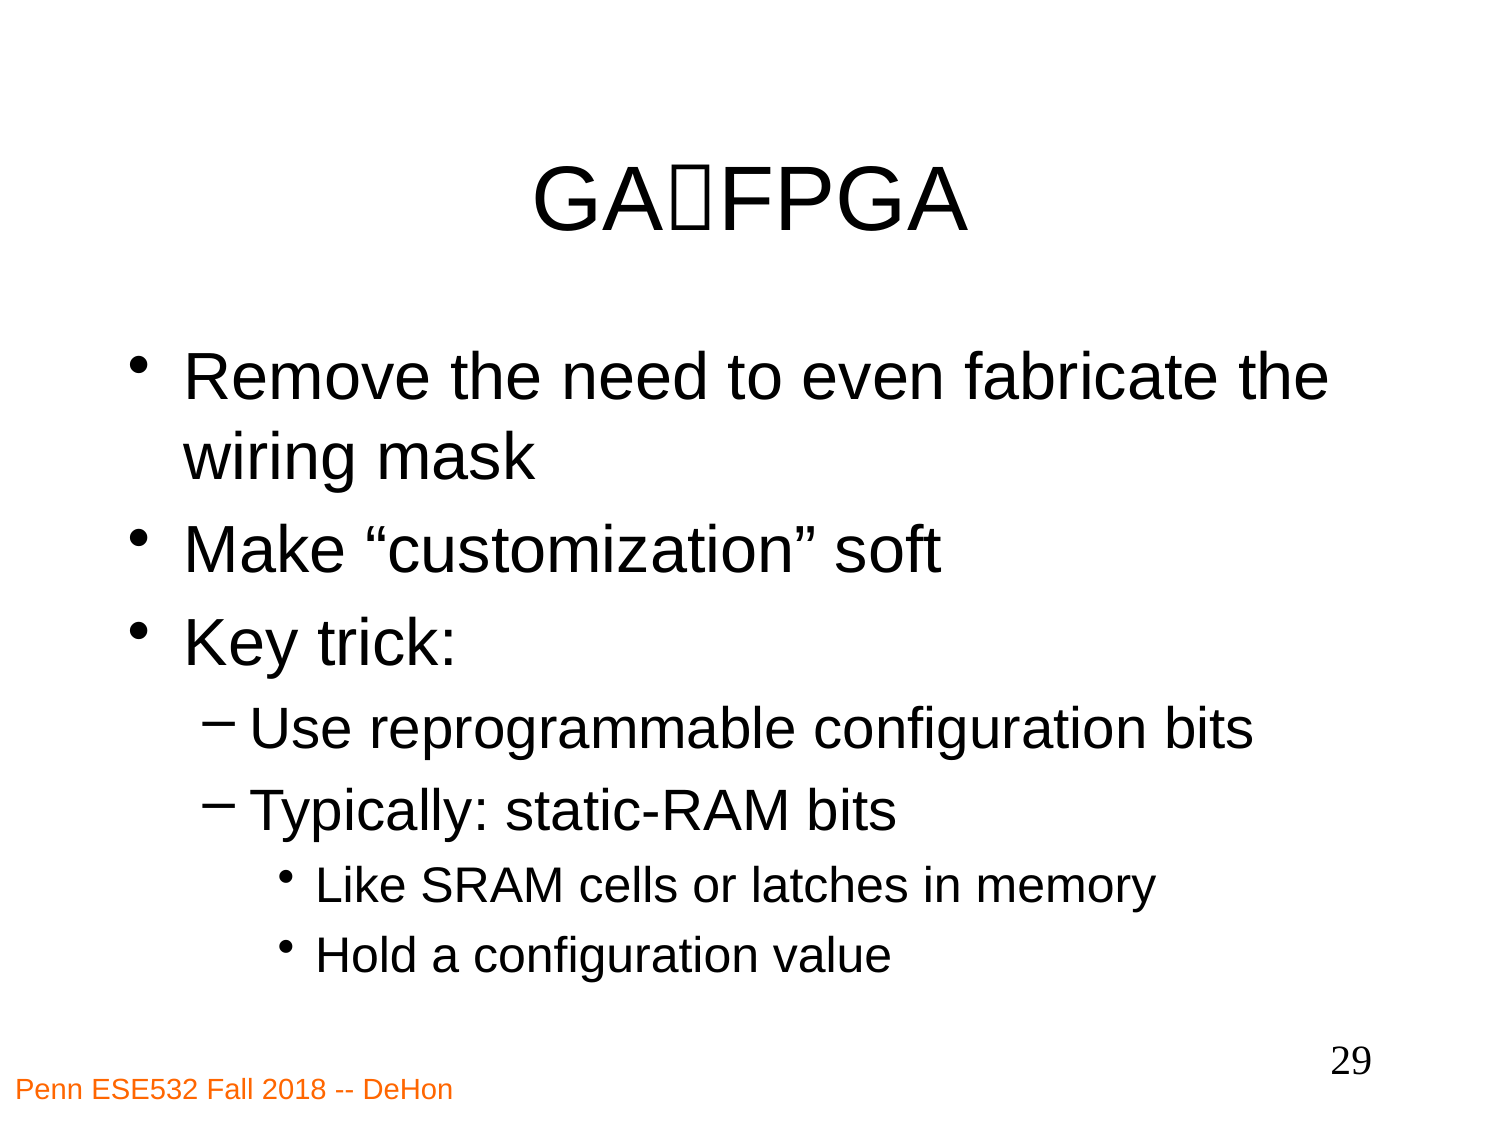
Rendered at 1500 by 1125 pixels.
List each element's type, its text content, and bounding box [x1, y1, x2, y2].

list Remove the need to even fabricate the wiring mask Make “customization” soft Key trick: Use reprogrammable configuration bits Typically: static-RAM bits Like SRAM cells or latches in memory Hold a configuration value [112, 324, 1388, 1001]
title GAFPGA [112, 99, 1388, 288]
slide_number 29 [1074, 1024, 1388, 1101]
slide_number Penn ESE532 Fall 2018 -- DeHon [0, 1062, 688, 1125]
